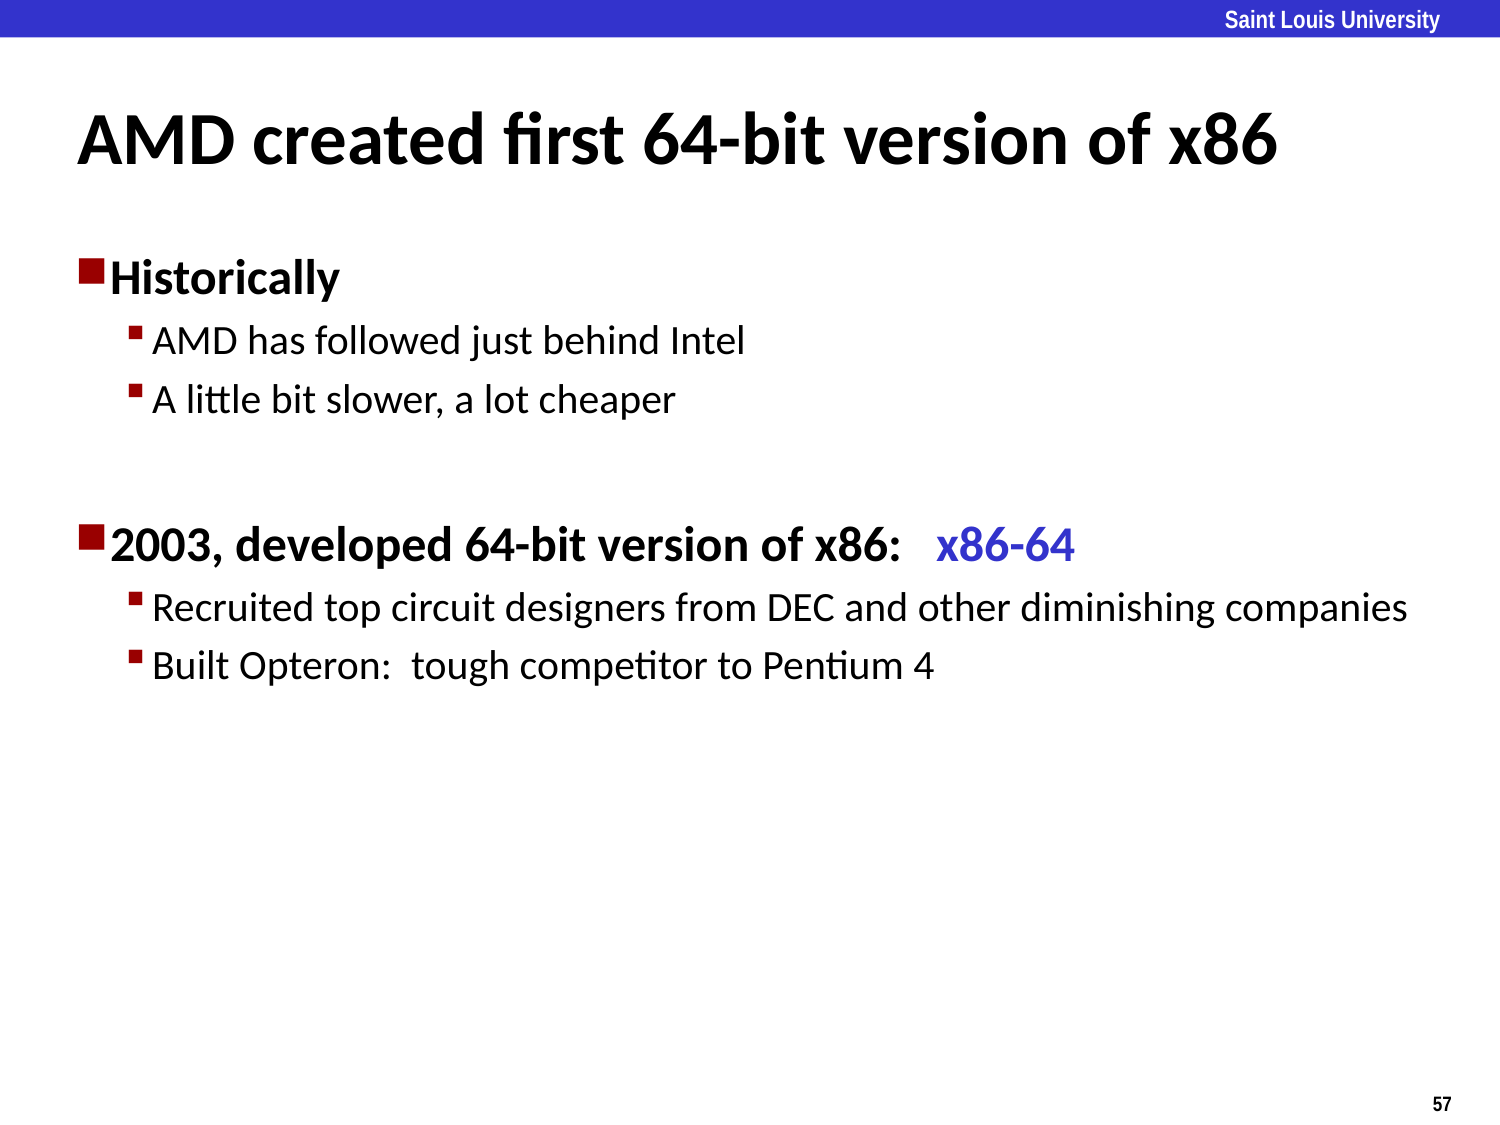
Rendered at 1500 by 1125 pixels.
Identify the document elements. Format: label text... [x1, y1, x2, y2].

list Historically AMD has followed just behind Intel A little bit slower, a lot cheaper 2003, developed 64-bit version of x86: x86-64 Recruited top circuit designers from DEC and other diminishing companies Built Opteron: tough competitor to Pentium 4 [64, 237, 1451, 1054]
title AMD created first 64-bit version of x86 [62, 87, 1451, 182]
